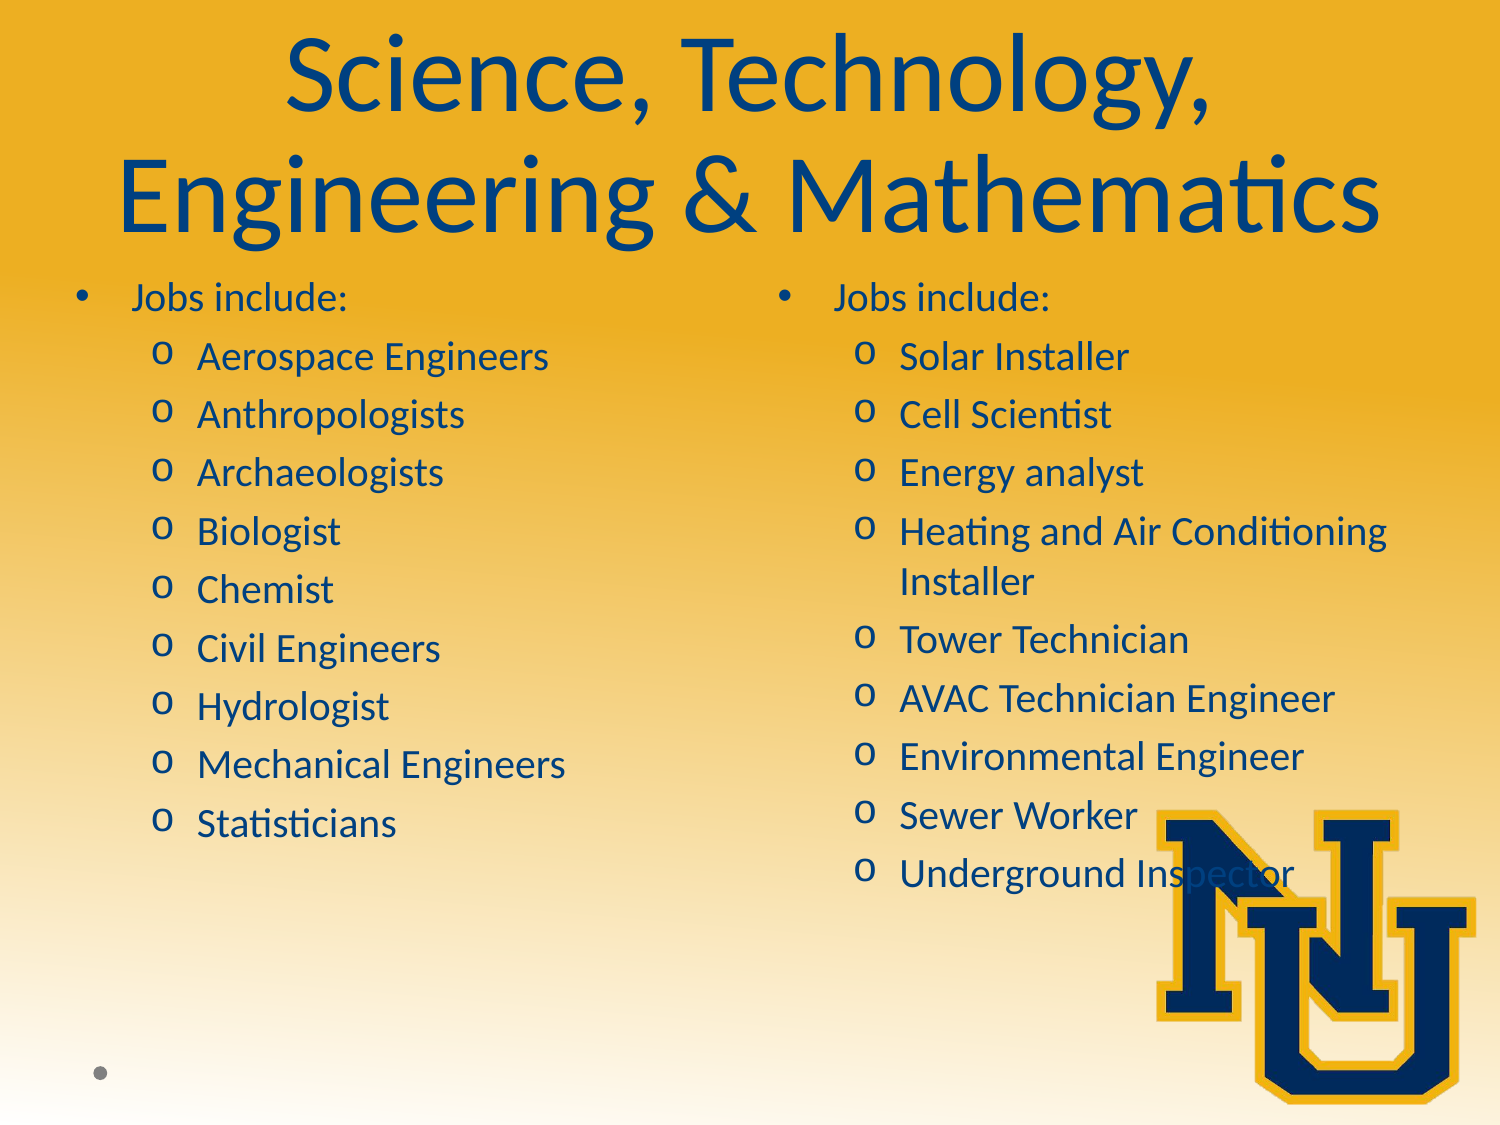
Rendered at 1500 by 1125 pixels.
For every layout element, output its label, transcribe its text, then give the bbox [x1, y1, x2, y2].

list Jobs include: Solar Installer Cell Scientist Energy analyst Heating and Air Conditioning Installer Tower Technician AVAC Technician Engineer Environmental Engineer Sewer Worker Underground Inspector [762, 262, 1425, 1005]
title Science, Technology, Engineering & Mathematics [75, 0, 1425, 263]
picture [1149, 805, 1481, 1108]
list Jobs include: Aerospace Engineers Anthropologists Archaeologists Biologist Chemist Civil Engineers Hydrologist Mechanical Engineers Statisticians [60, 262, 723, 1005]
